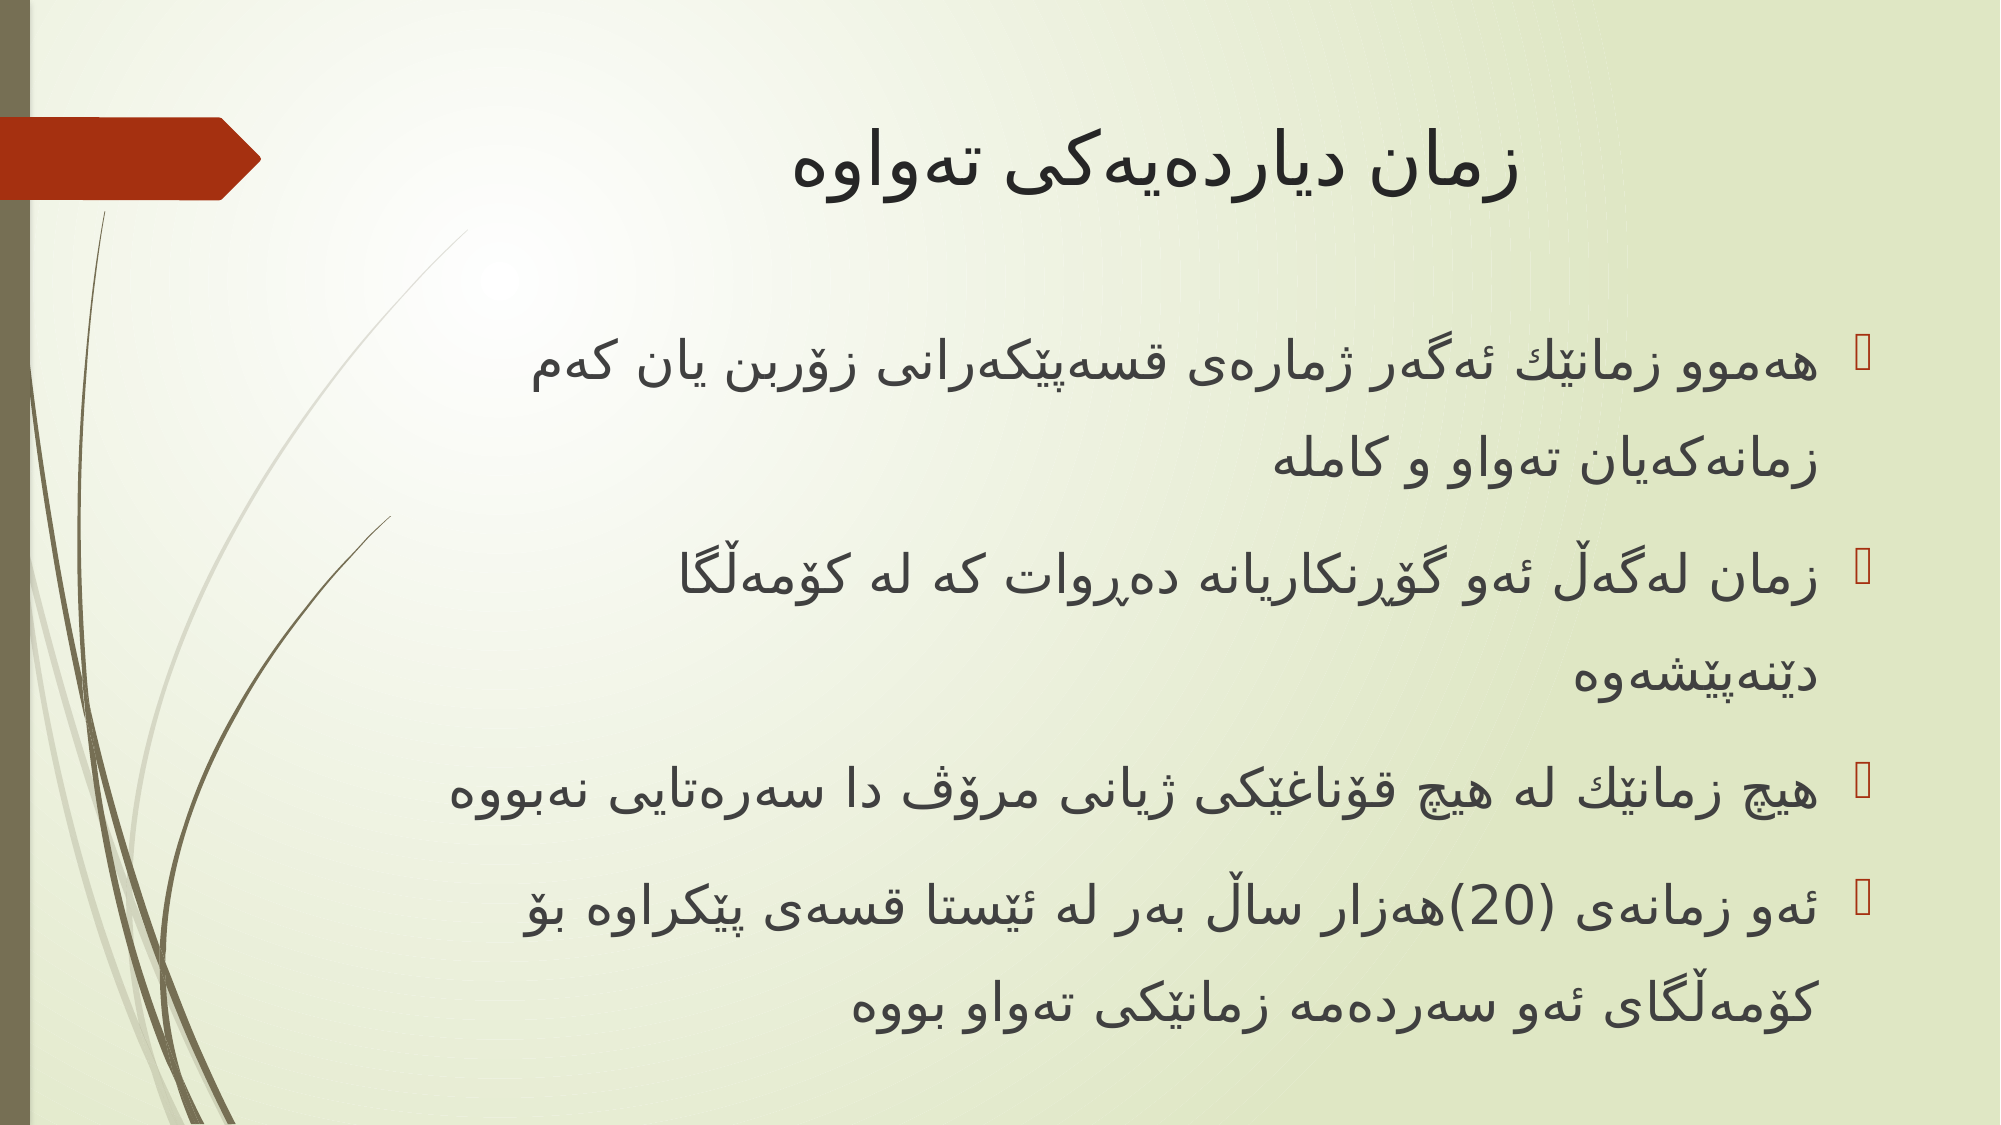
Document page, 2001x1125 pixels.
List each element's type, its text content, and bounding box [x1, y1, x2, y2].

title زمان دیاردەیەكی تەواوە [425, 102, 1888, 285]
list هەموو زمانێك ئەگەر ژمارەی قسەپێكەرانی زۆربن یان كەم زمانەكەیان تەواو و كاملە زمان لەگەڵ ئەو گۆڕنكاریانە دەڕوات كە لە كۆمەڵگا دێنەپێشەوە هیچ زمانێك لە هیچ قۆناغێكی ژیانی مرۆڤ دا سەرەتایی نەبووە ئەو زمانەی (20)هەزار ساڵ بەر لە ئێستا قسەی پێكراوە بۆ كۆمەڵگای ئەو سەردەمە زمانێكی تەواو بووە [424, 285, 1888, 1084]
